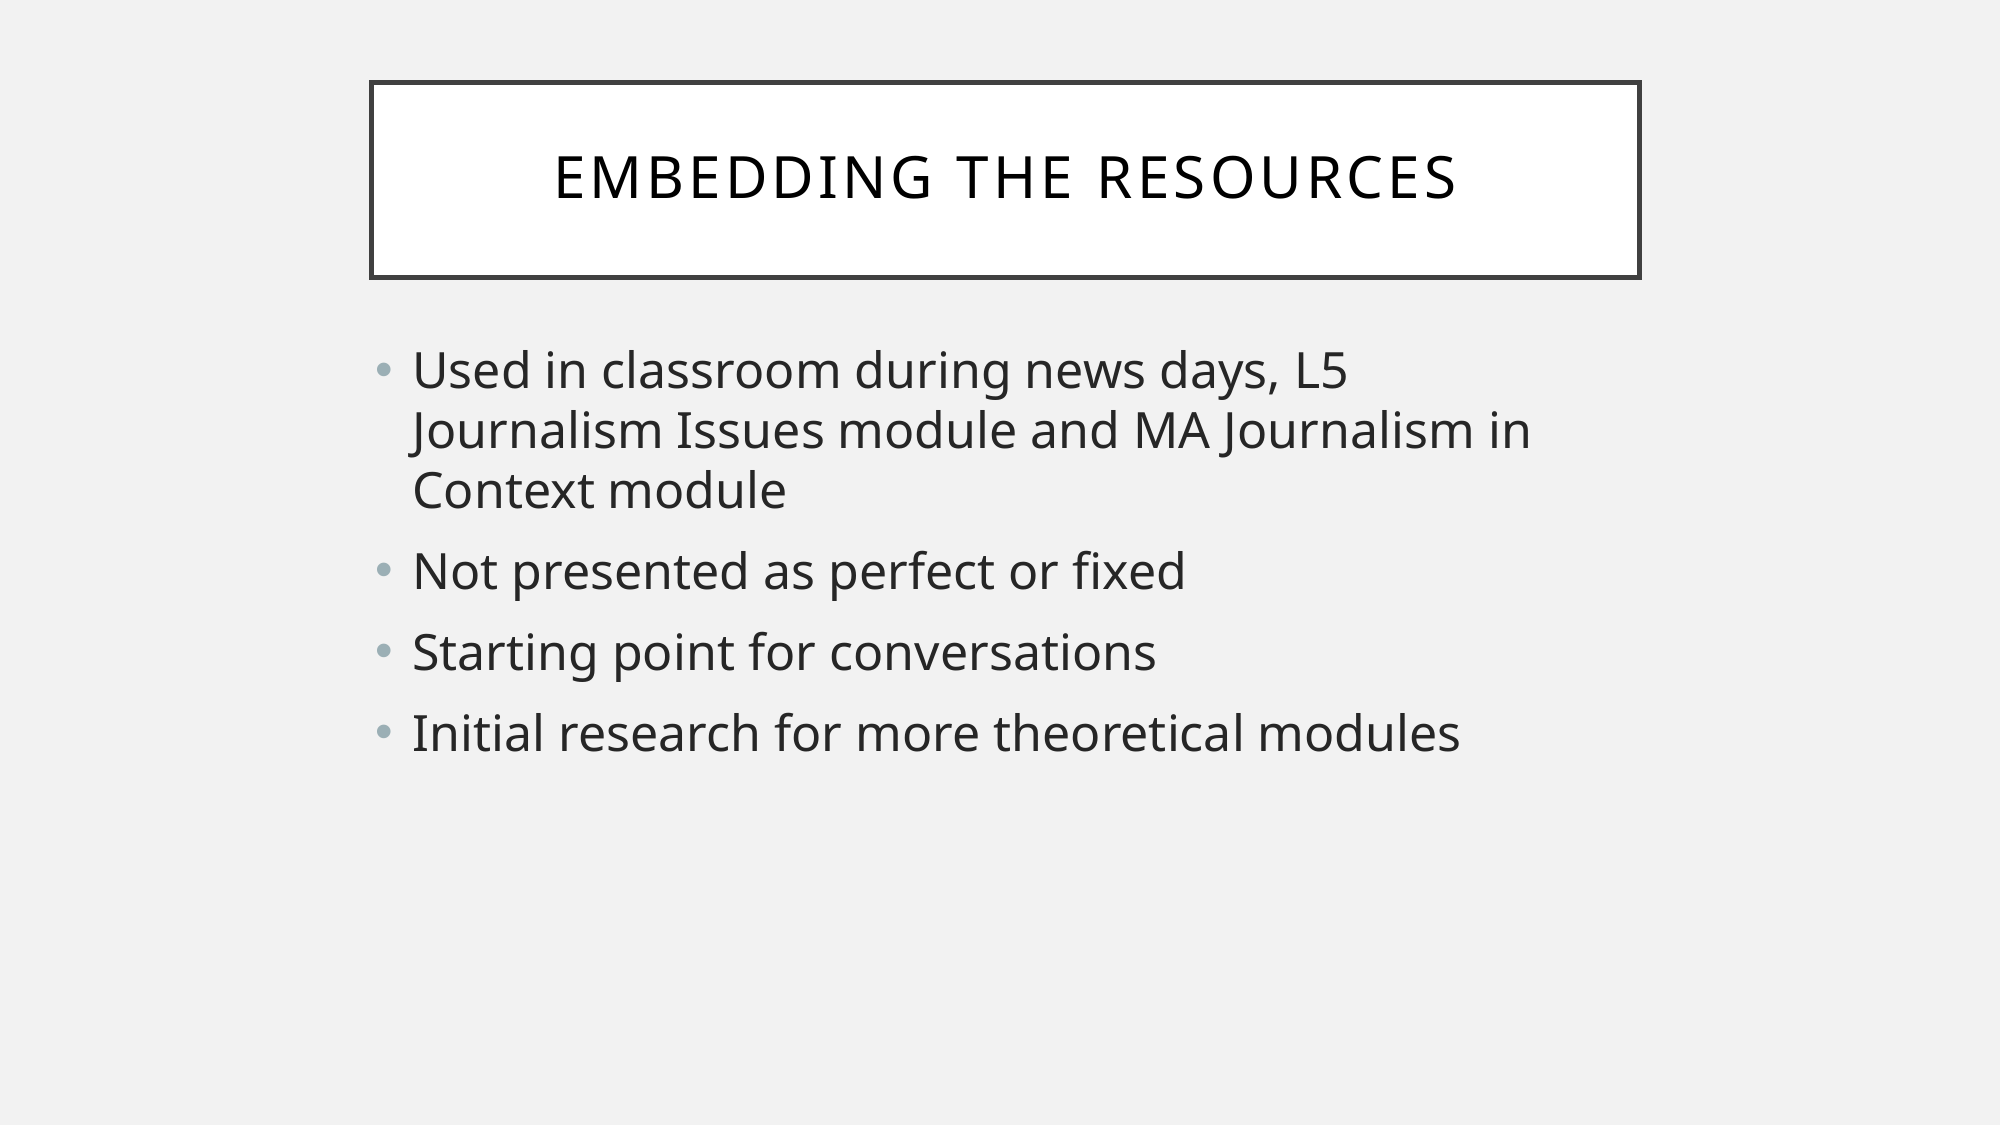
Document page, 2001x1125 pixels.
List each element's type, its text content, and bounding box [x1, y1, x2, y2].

list Used in classroom during news days, L5 Journalism Issues module and MA Journalism in Context module Not presented as perfect or fixed Starting point for conversations Initial research for more theoretical modules [359, 331, 1628, 989]
title Embedding the resources [369, 80, 1642, 280]
